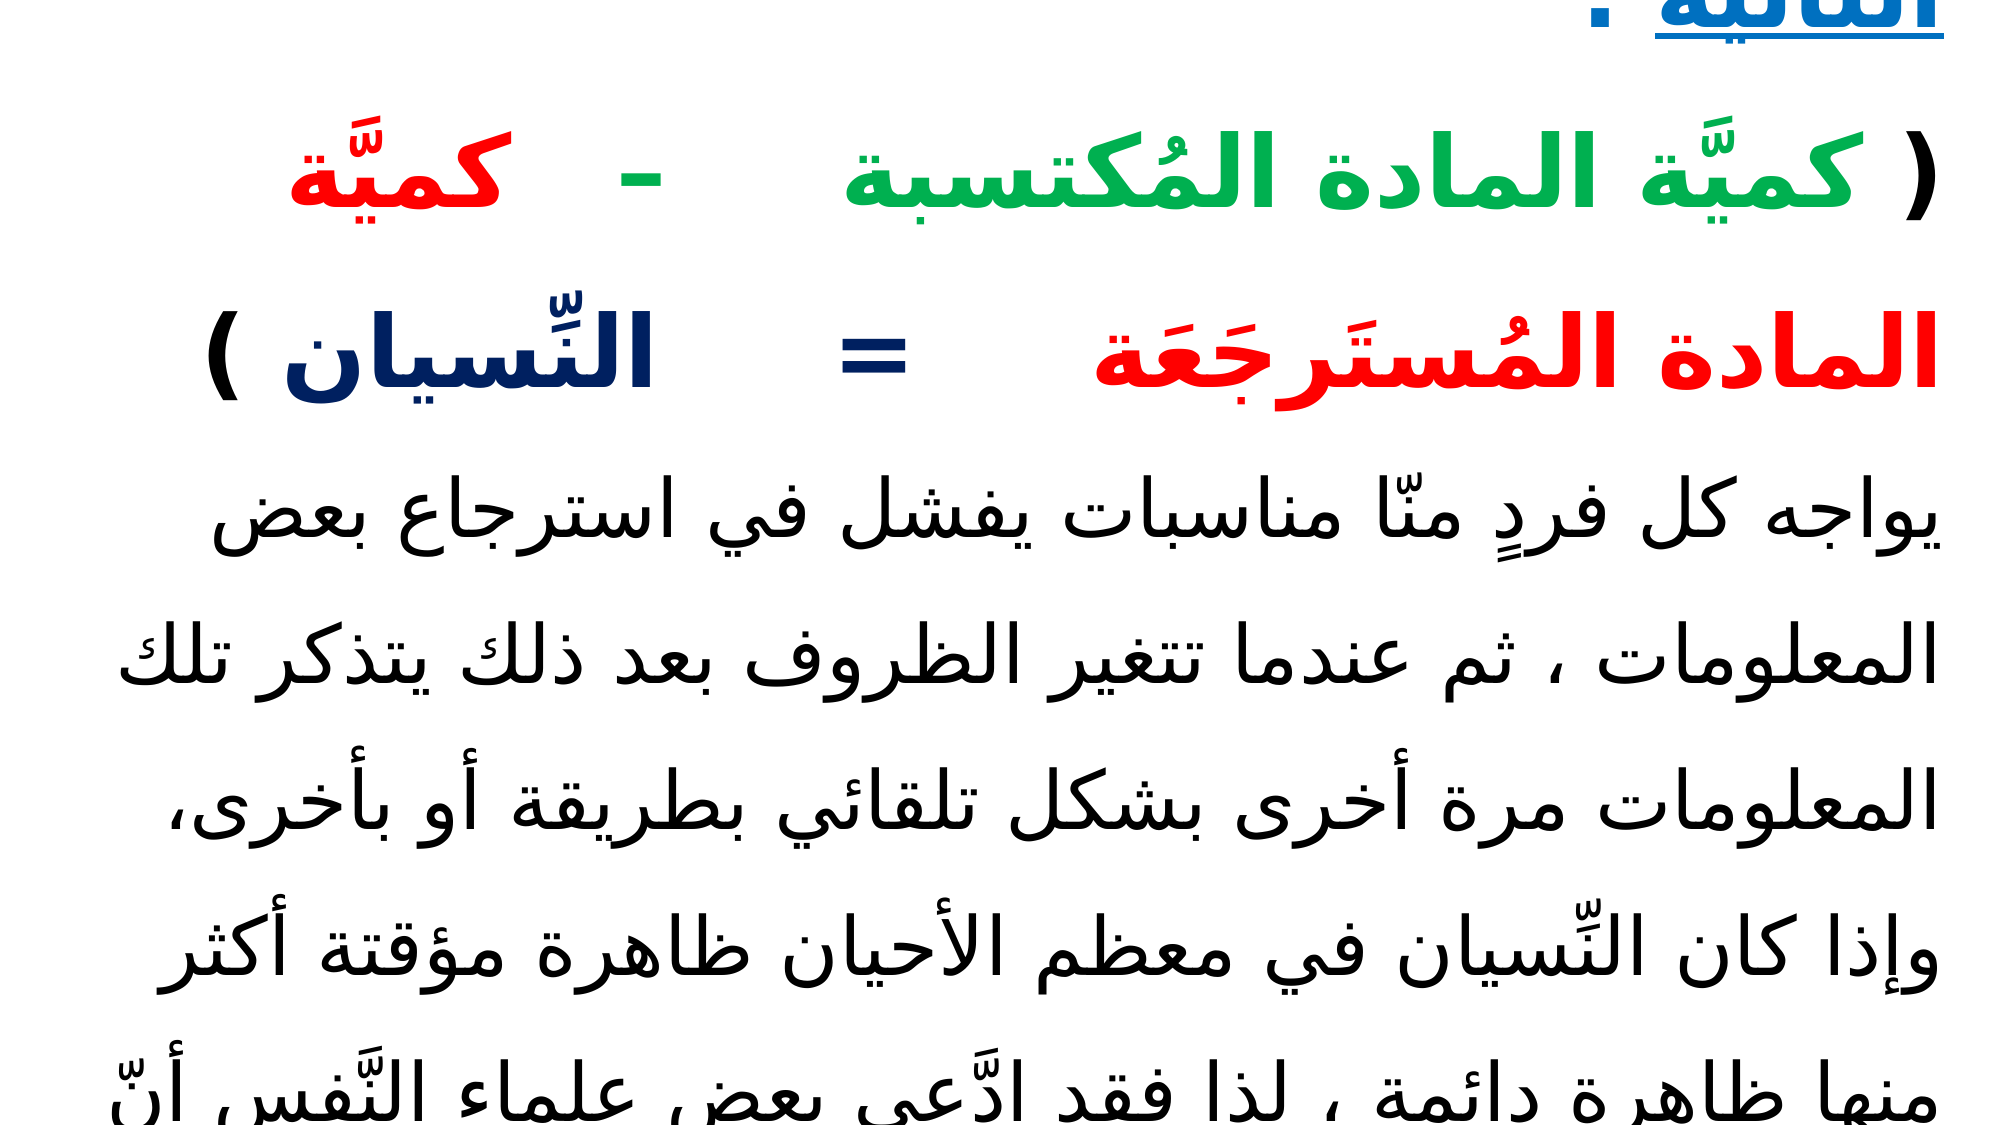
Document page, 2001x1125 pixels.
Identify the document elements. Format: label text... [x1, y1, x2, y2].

title وتُقاس قيمة المادة المفقودة بالمعادلة التالية : ( كميَّة المادة المُكتسبة – كميَّة المادة المُستَرجَعَة = النِّسيان ) يواجه كل فردٍ منّا مناسبات يفشل في استرجاع بعض المعلومات ، ثم عندما تتغير الظروف بعد ذلك يتذكر تلك المعلومات مرة أخرى بشكل تلقائي بطريقة أو بأخرى، وإذا كان النِّسيان في معظم الأحيان ظاهرة مؤقتة أكثر منها ظاهرة دائمة ، لذا فقد ادَّعى بعض علماء النَّفس أنّ النِّسيان لا يفقد شيء ما ، بل إنَّه أشبه بعدم القُدرة على العثور على ذلك الشيء . [15, 18, 1960, 1100]
